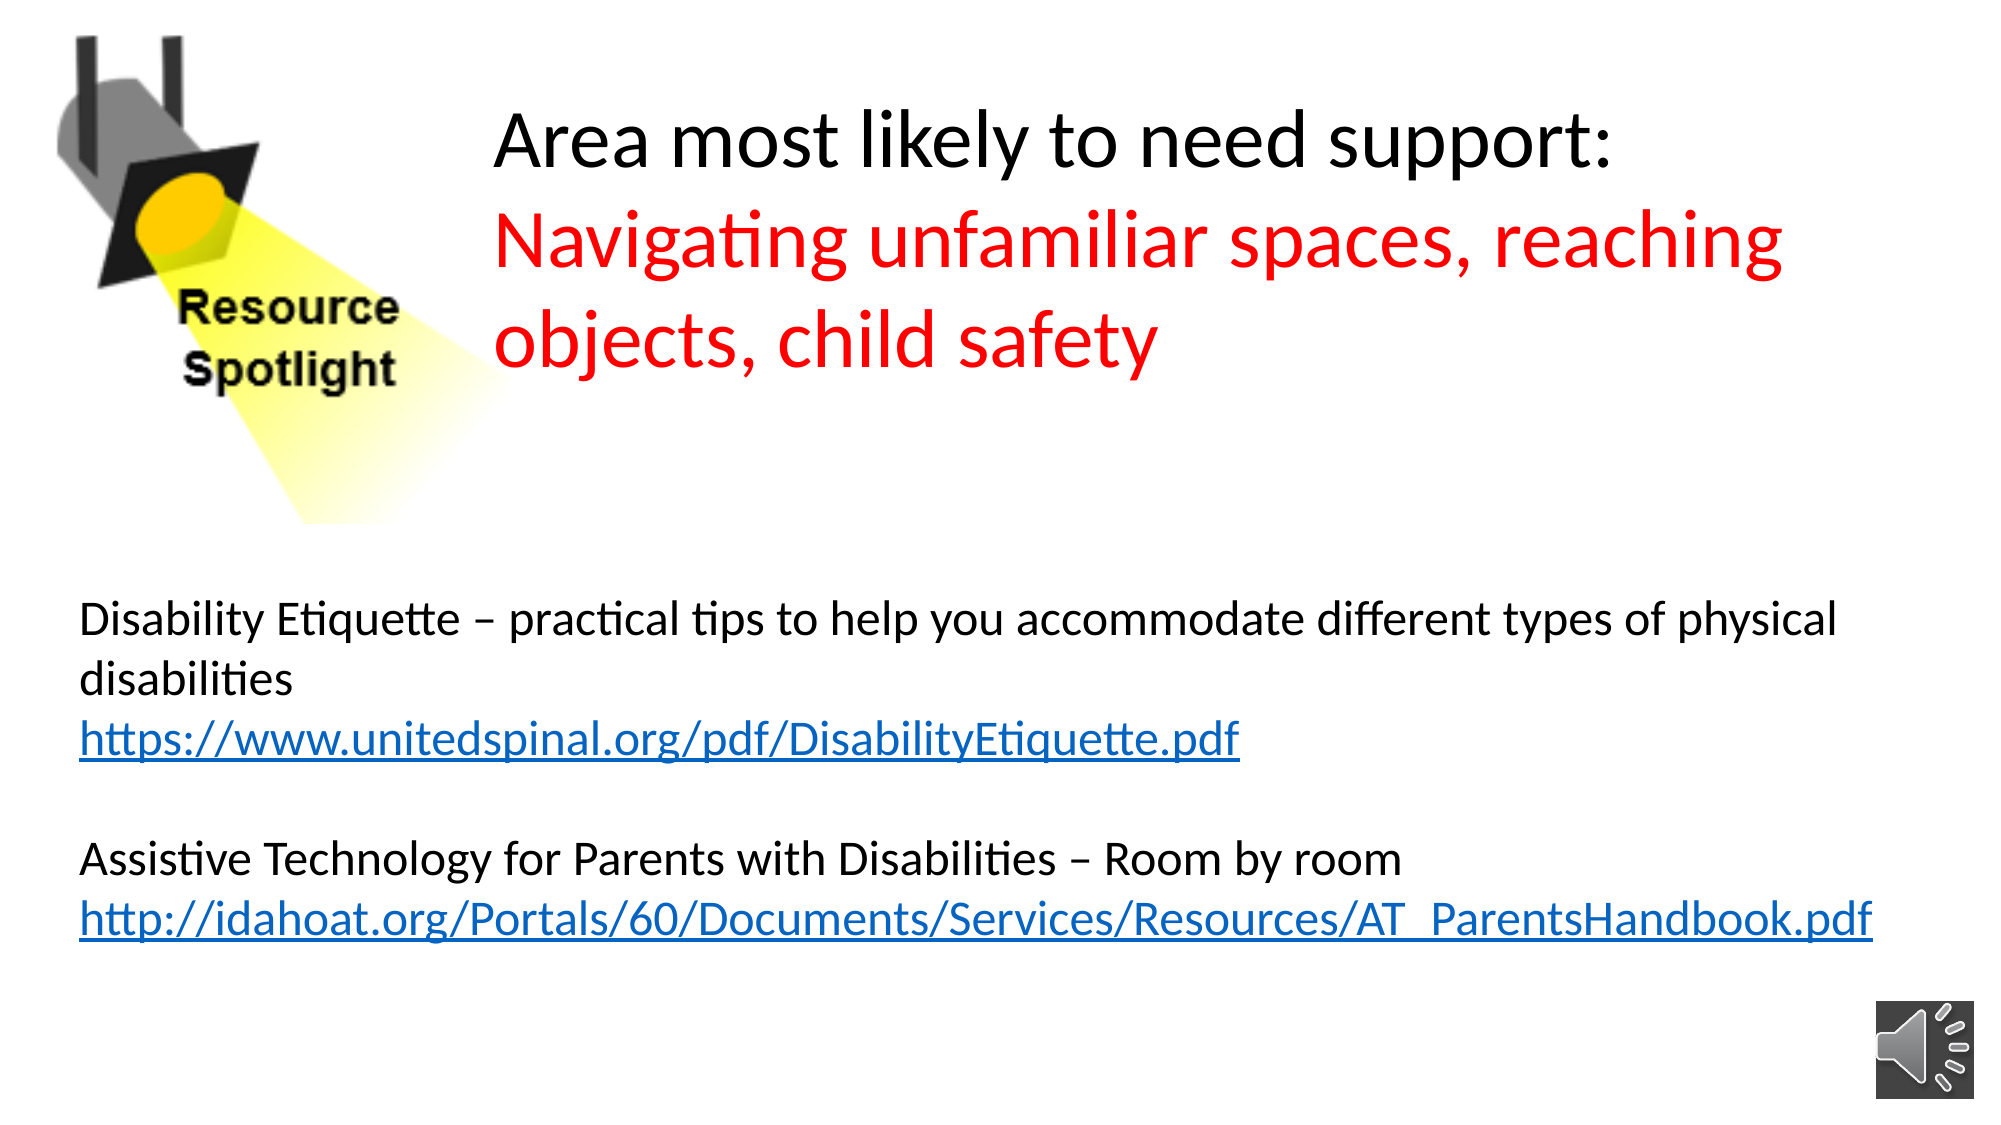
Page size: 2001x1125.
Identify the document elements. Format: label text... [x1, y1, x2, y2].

text_box Area most likely to need support: Navigating unfamiliar spaces, reaching objects, child safety [510, 77, 1824, 392]
text_box Disability Etiquette – practical tips to help you accommodate different types of physical disabilities https://www.unitedspinal.org/pdf/DisabilityEtiquette.pdf Assistive Technology for Parents with Disabilities – Room by room http://idahoat.org/Portals/60/Documents/Services/Resources/AT_ParentsHandbook.pdf [64, 577, 1936, 953]
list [26, 0, 510, 524]
picture [1874, 999, 1975, 1100]
